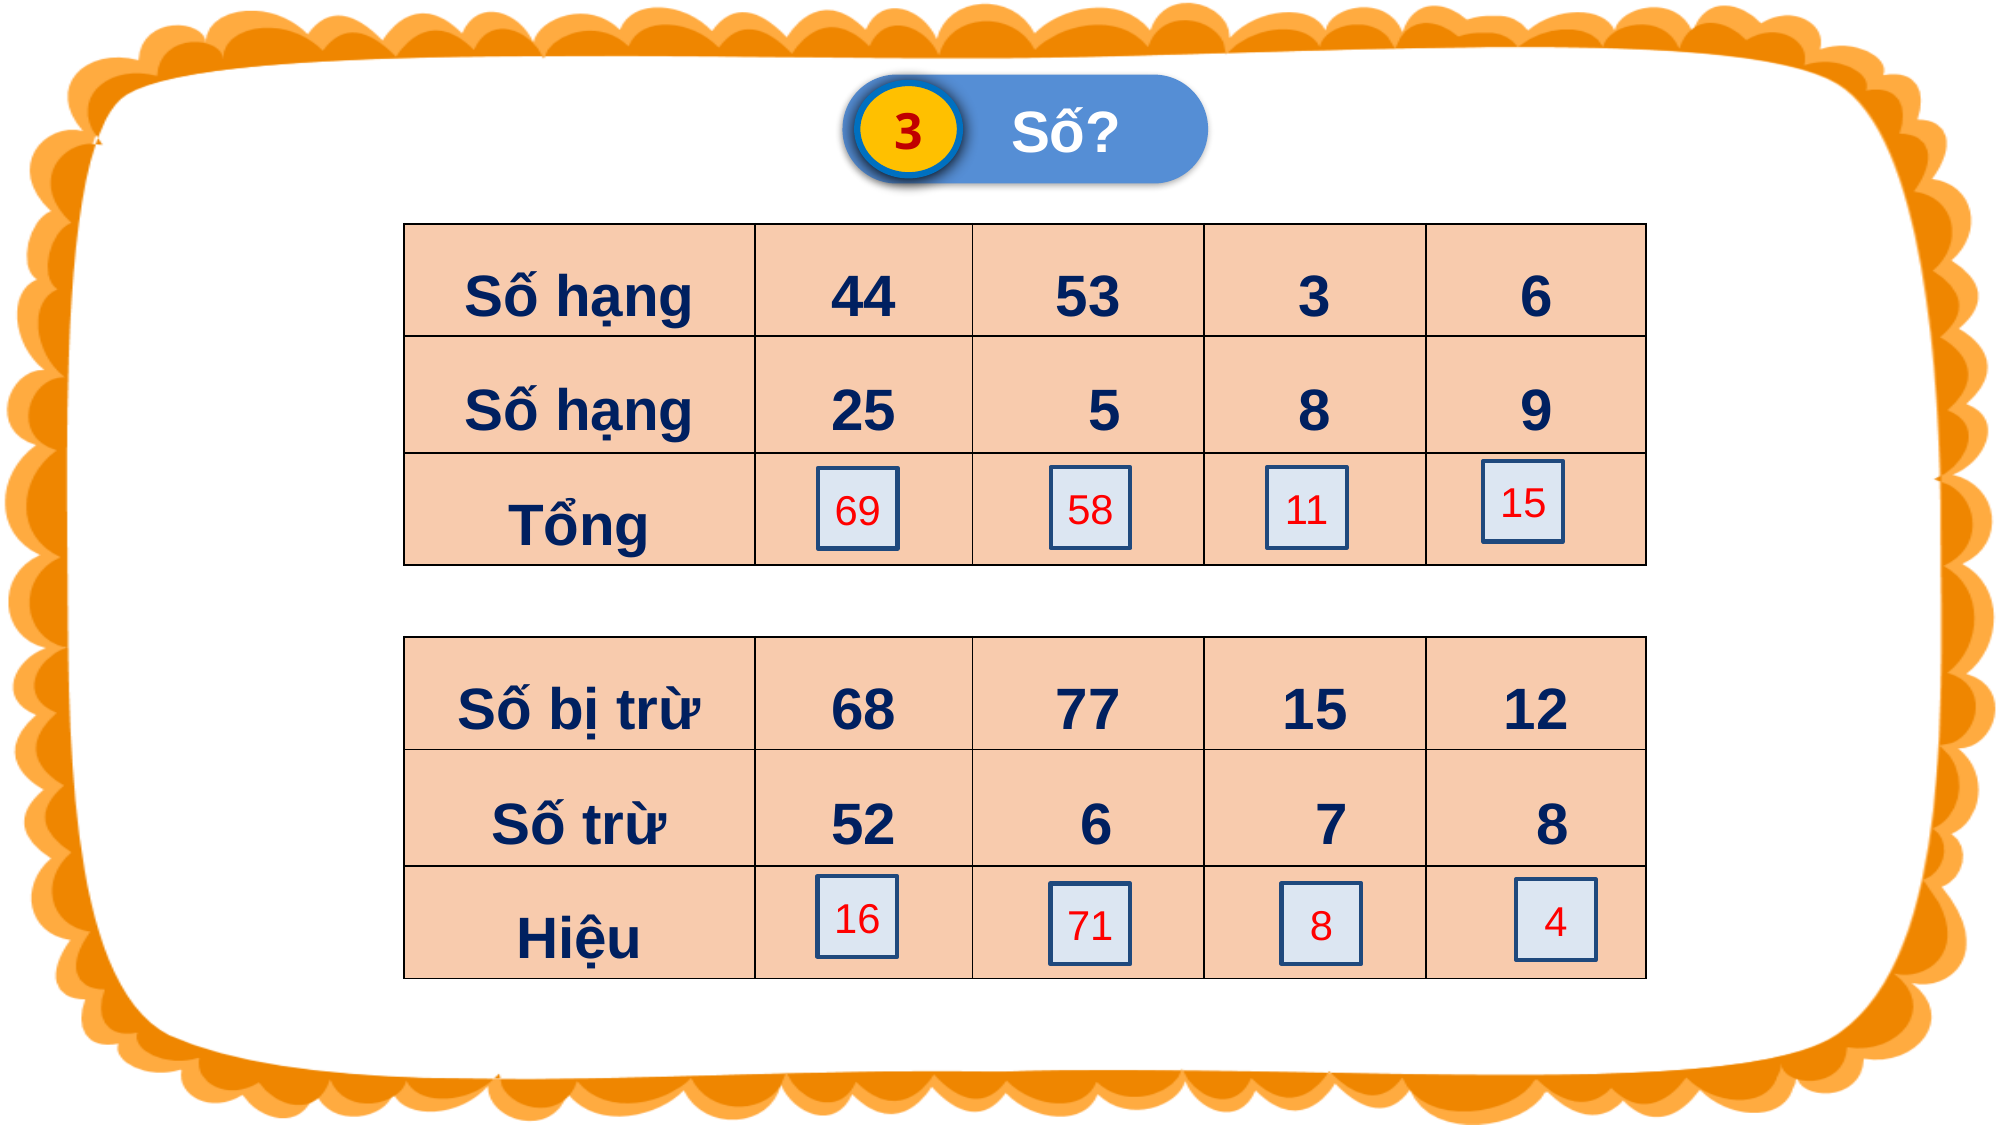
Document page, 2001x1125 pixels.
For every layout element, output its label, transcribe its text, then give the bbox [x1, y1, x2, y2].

text_box 69 [816, 466, 900, 551]
table_cell Tổng [405, 454, 754, 564]
table_cell Hiệu [405, 867, 754, 978]
table_header 68 [756, 638, 972, 749]
table_header 6 [1427, 225, 1645, 335]
table_cell 8 [1427, 750, 1645, 865]
table_header Số bị trừ [405, 638, 754, 749]
table_header 3 [1205, 225, 1425, 335]
table_cell [1205, 867, 1425, 978]
table_cell 7 [1205, 750, 1425, 865]
table_header 53 [973, 225, 1203, 335]
table_cell [1427, 454, 1645, 564]
text_box 16 [815, 874, 899, 959]
table_cell [1205, 454, 1425, 564]
table_cell 52 [756, 750, 972, 865]
table_cell 25 [756, 337, 972, 452]
table_cell 5 [973, 337, 1203, 452]
text_box 8 [1279, 881, 1363, 966]
table_header 44 [756, 225, 972, 335]
table_header Số hạng [405, 225, 754, 335]
text_box 71 [1048, 881, 1132, 966]
table_cell [756, 867, 972, 978]
text_box 4 [1514, 877, 1598, 962]
table_header 77 [973, 638, 1203, 749]
table_cell [973, 867, 1203, 978]
picture [0, 0, 2001, 1125]
table_cell [756, 454, 972, 564]
table_cell 9 [1427, 337, 1645, 452]
table_cell [973, 454, 1203, 564]
table_cell 6 [973, 750, 1203, 865]
text_box 15 [1481, 459, 1565, 544]
table_header 15 [1205, 638, 1425, 749]
table_cell [1427, 867, 1645, 978]
table_header 12 [1427, 638, 1645, 749]
text_box 58 [1049, 465, 1132, 550]
table_cell 8 [1205, 337, 1425, 452]
table_cell Số trừ [405, 750, 754, 865]
text_box 11 [1265, 465, 1349, 550]
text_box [842, 74, 1209, 184]
table_cell Số hạng [405, 337, 754, 452]
